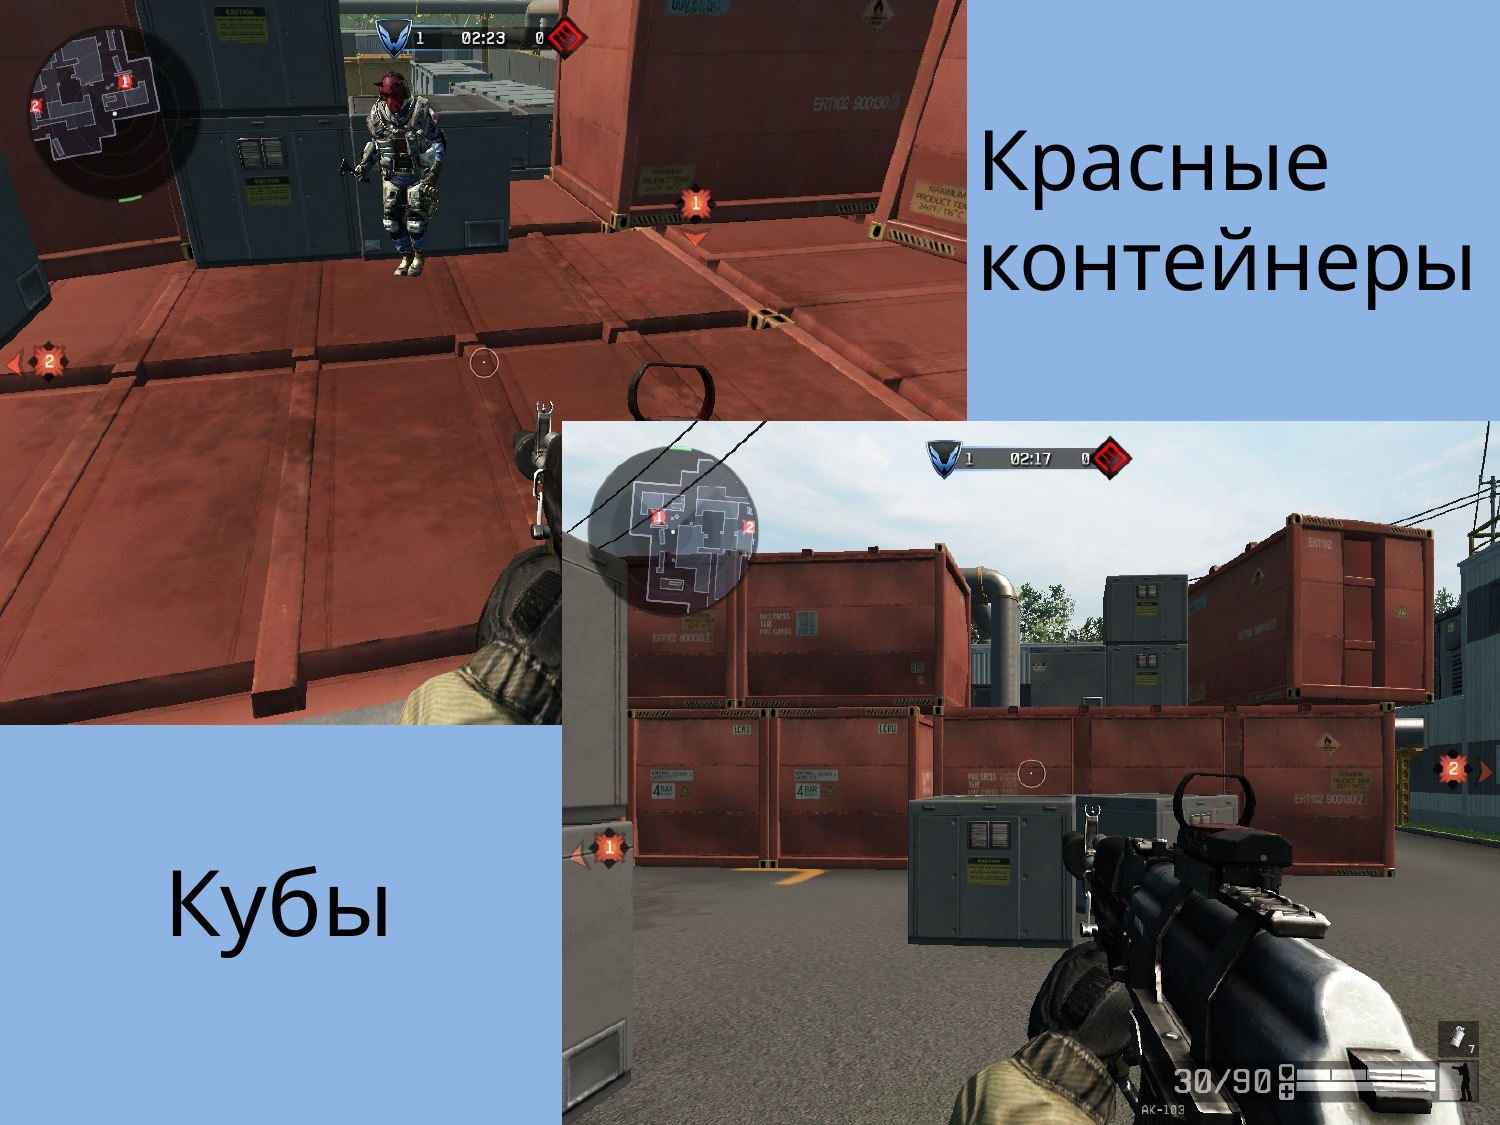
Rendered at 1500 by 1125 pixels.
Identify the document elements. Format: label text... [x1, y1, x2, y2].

text_box Красные контейнеры [971, 99, 1500, 315]
text_box Кубы [149, 837, 410, 963]
picture [0, 0, 1500, 1125]
